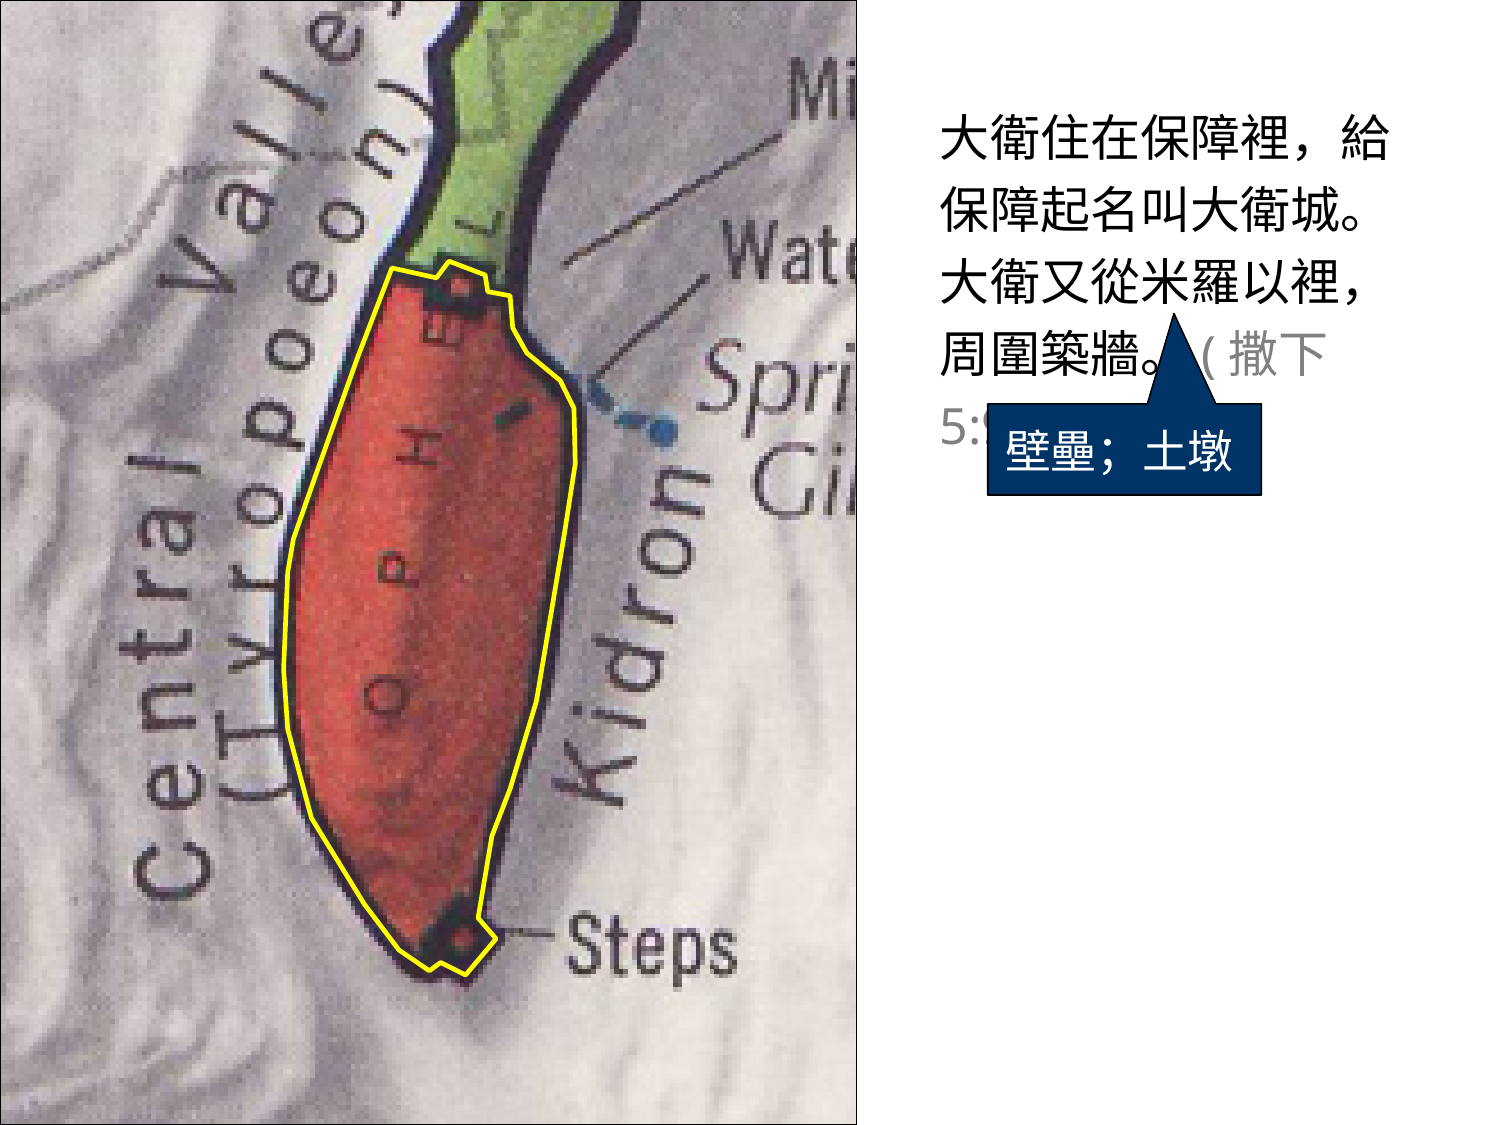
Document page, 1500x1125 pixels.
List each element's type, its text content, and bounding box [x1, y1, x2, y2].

picture [0, 0, 857, 1125]
text_box 大衛住在保障裡，給保障起名叫大衛城。大衛又從米羅以裡，周圍築牆。(撒下5:9) [932, 87, 1430, 463]
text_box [987, 313, 1262, 496]
